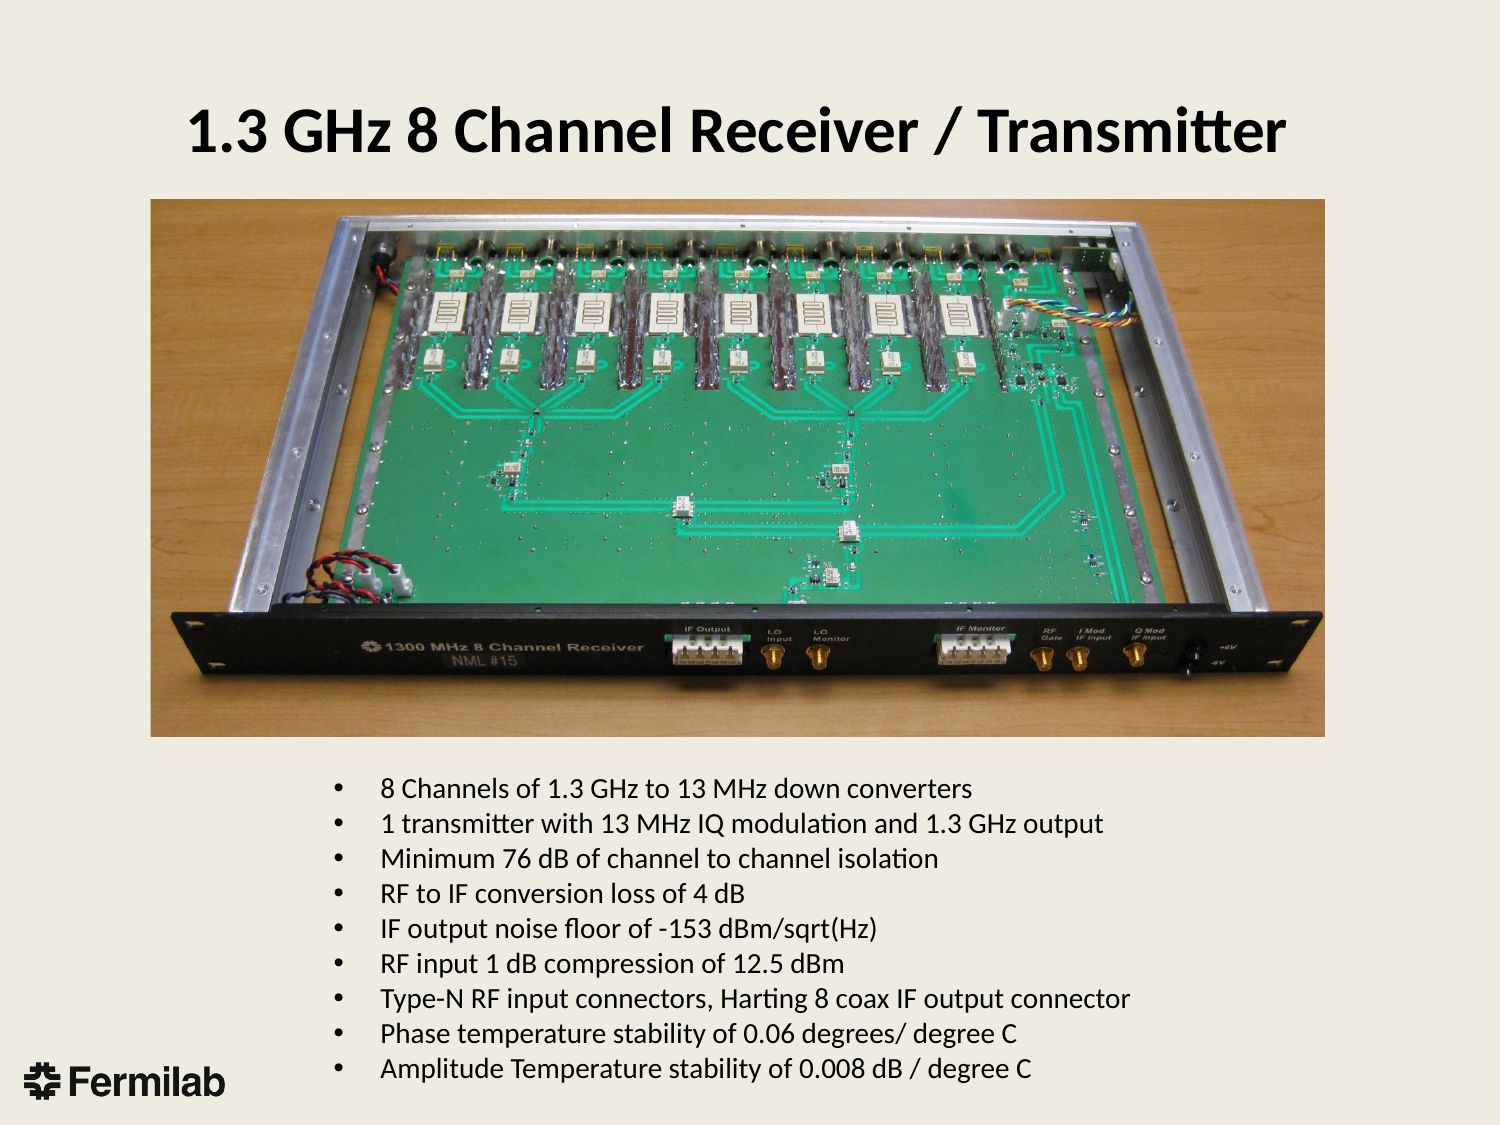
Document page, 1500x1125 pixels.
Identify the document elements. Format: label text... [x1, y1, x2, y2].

text_box 8 Channels of 1.3 GHz to 13 MHz down converters 1 transmitter with 13 MHz IQ modulation and 1.3 GHz output Minimum 76 dB of channel to channel isolation RF to IF conversion loss of 4 dB IF output noise floor of -153 dBm/sqrt(Hz) RF input 1 dB compression of 12.5 dBm Type-N RF input connectors, Harting 8 coax IF output connector Phase temperature stability of 0.06 degrees/ degree C Amplitude Temperature stability of 0.008 dB / degree C [318, 762, 1157, 1125]
title 1.3 GHz 8 Channel Receiver / Transmitter [99, 50, 1375, 204]
picture [149, 199, 1326, 737]
picture [24, 1062, 225, 1100]
